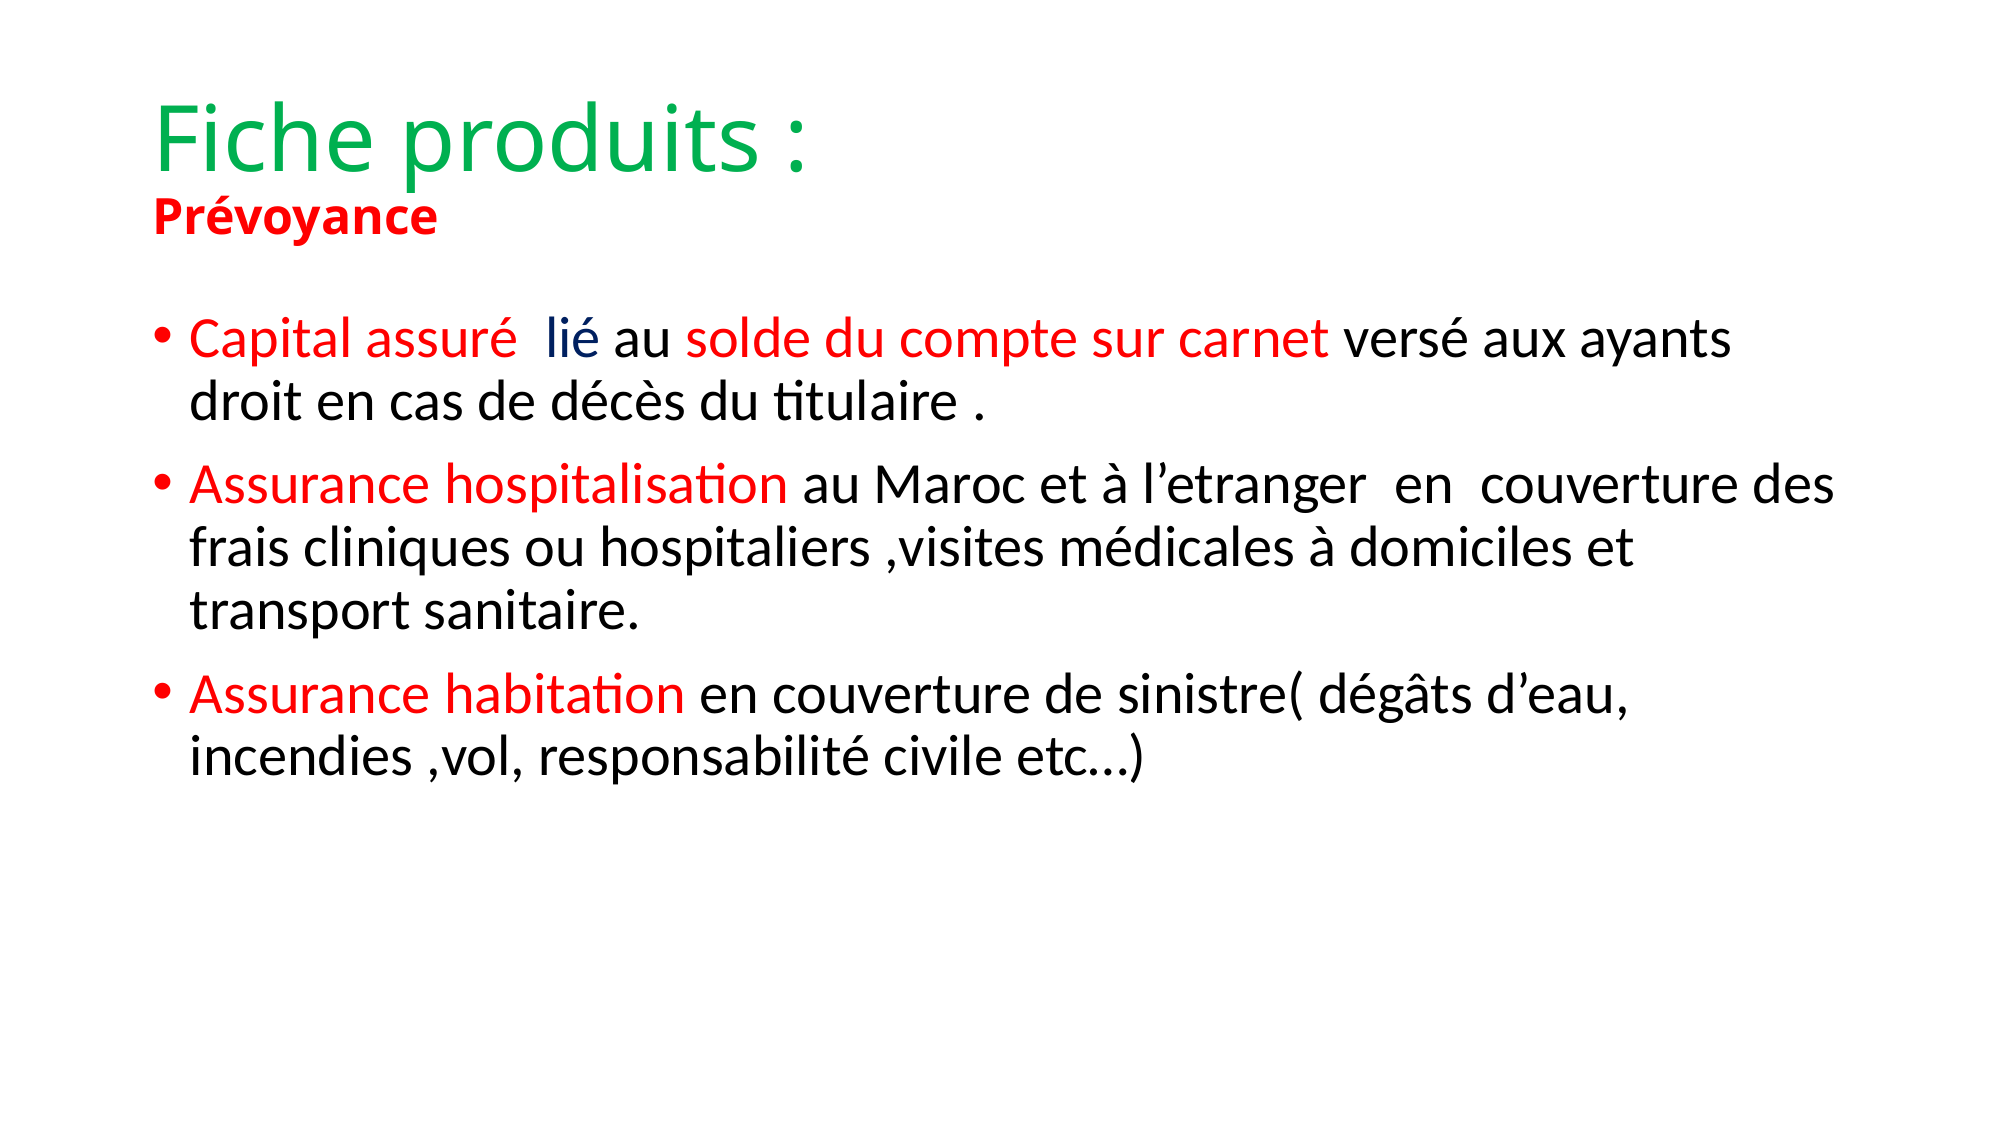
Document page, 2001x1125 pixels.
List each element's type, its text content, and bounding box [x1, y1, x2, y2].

title Fiche produits : Prévoyance [137, 59, 1863, 278]
list Capital assuré lié au solde du compte sur carnet versé aux ayants droit en cas de décès du titulaire . Assurance hospitalisation au Maroc et à l’etranger en couverture des frais cliniques ou hospitaliers ,visites médicales à domiciles et transport sanitaire. Assurance habitation en couverture de sinistre( dégâts d’eau, incendies ,vol, responsabilité civile etc…) [137, 299, 1863, 1014]
